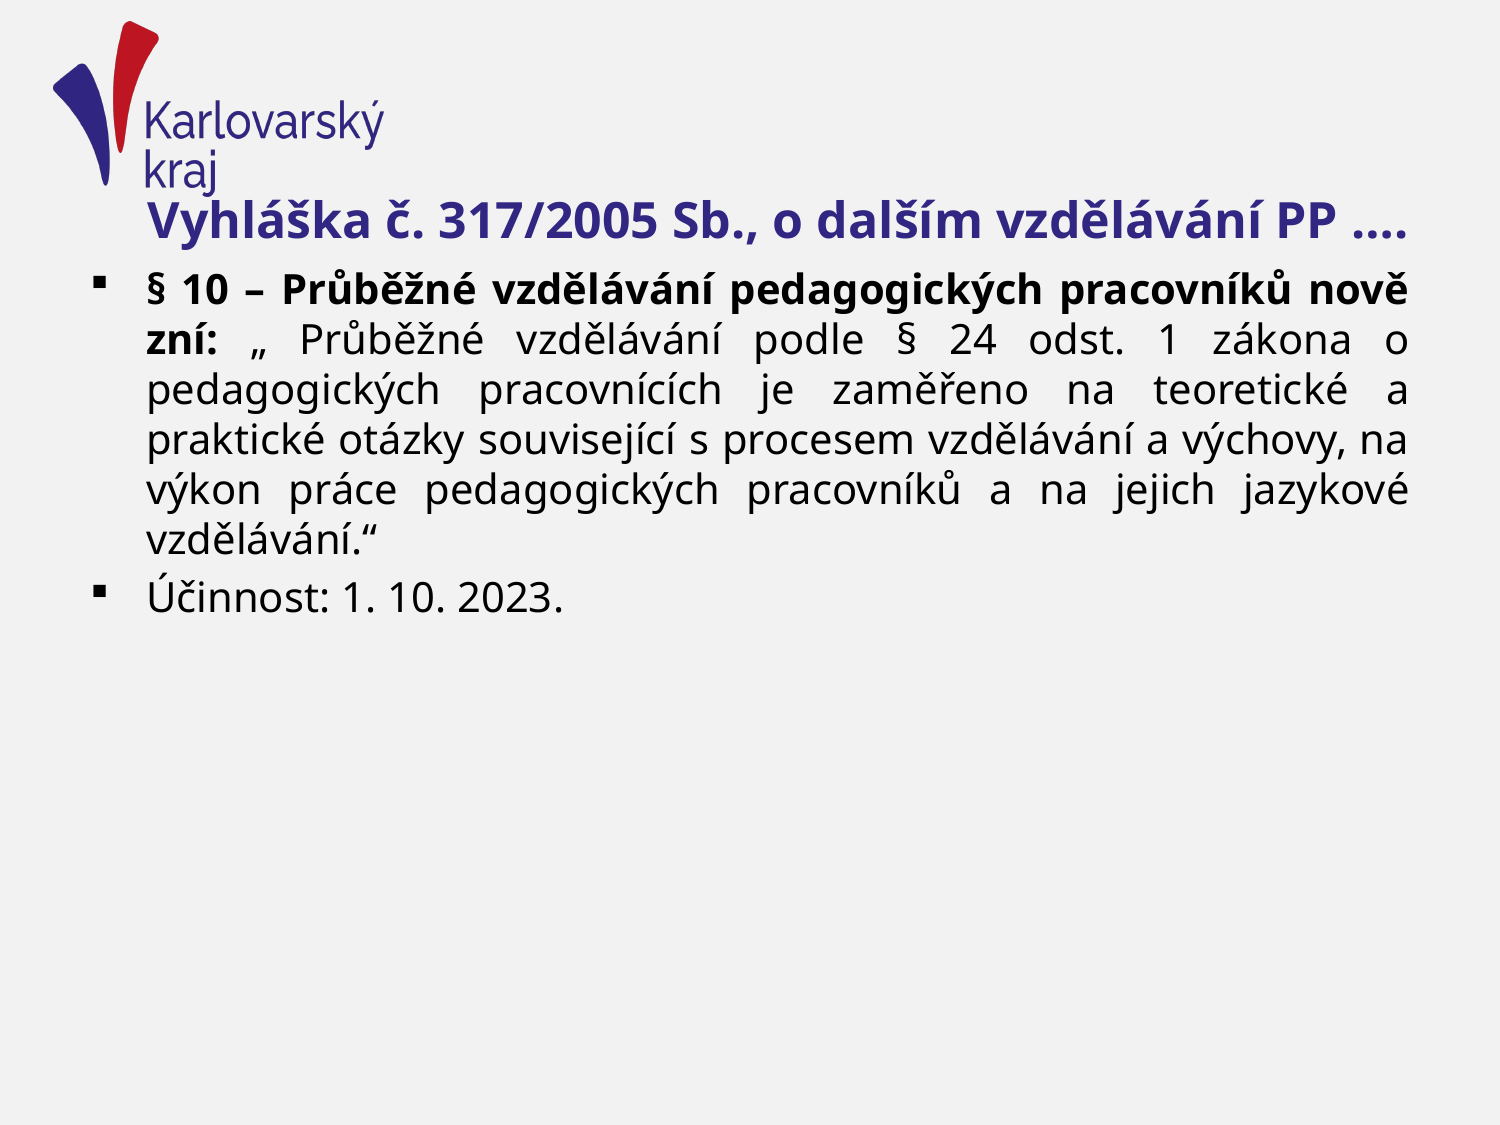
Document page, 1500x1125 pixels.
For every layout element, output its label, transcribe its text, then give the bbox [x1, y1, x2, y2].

picture [52, 21, 385, 197]
title Vyhláška č. 317/2005 Sb., o dalším vzdělávání PP …. [103, 148, 1428, 256]
list § 10 – Průběžné vzdělávání pedagogických pracovníků nově zní: „ Průběžné vzdělávání podle § 24 odst. 1 zákona o pedagogických pracovnících je zaměřeno na teoretické a praktické otázky související s procesem vzdělávání a výchovy, na výkon práce pedagogických pracovníků a na jejich jazykové vzdělávání.“ Účinnost: 1. 10. 2023. [75, 255, 1425, 1005]
